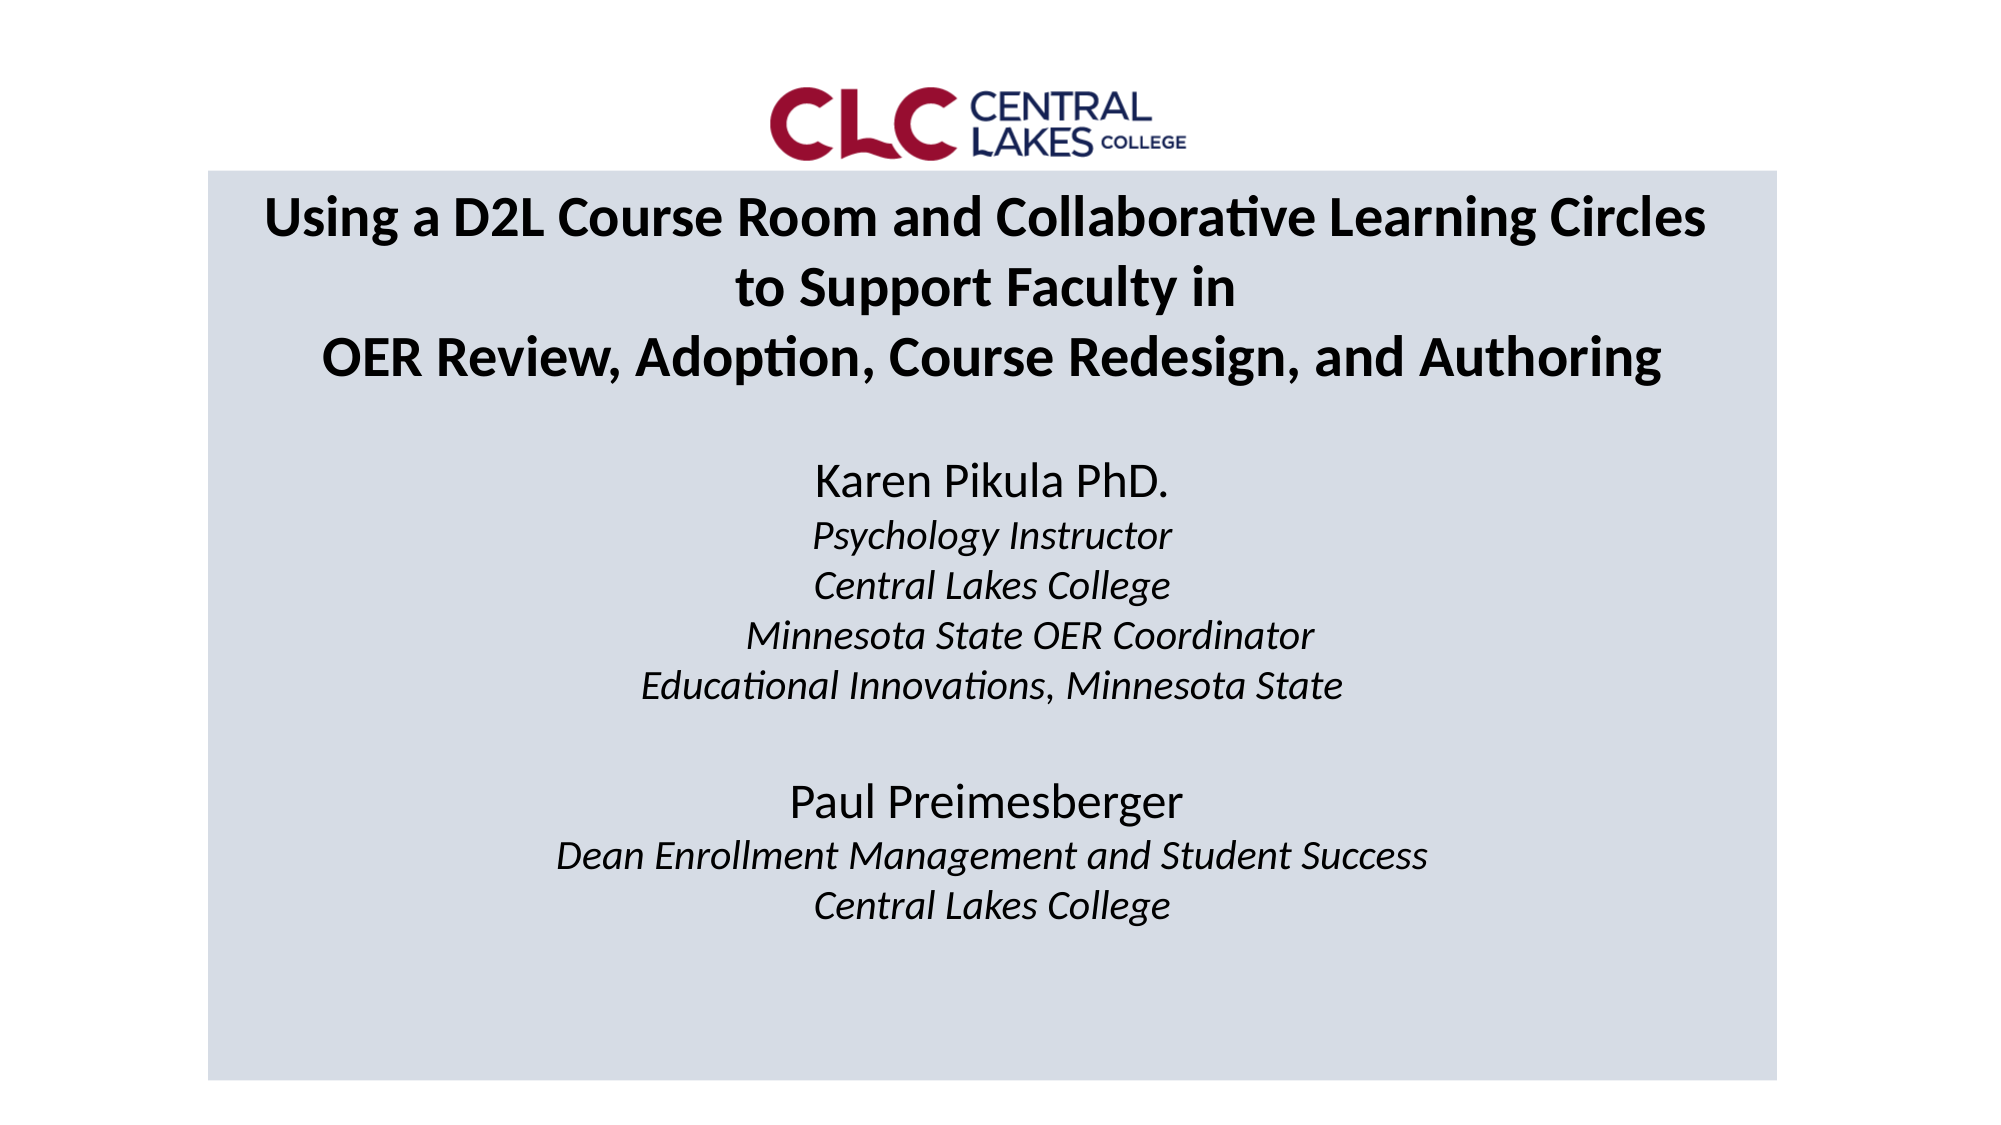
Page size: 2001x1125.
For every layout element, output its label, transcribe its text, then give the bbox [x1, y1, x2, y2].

picture [322, 11, 1598, 237]
text_box Using a D2L Course Room and Collaborative Learning Circles to Support Faculty in OER Review, Adoption, Course Redesign, and Authoring Karen Pikula PhD. Psychology Instructor Central Lakes College Minnesota State OER Coordinator Educational Innovations, Minnesota State Paul Preimesberger Dean Enrollment Management and Student Success Central Lakes College [208, 170, 1777, 1081]
